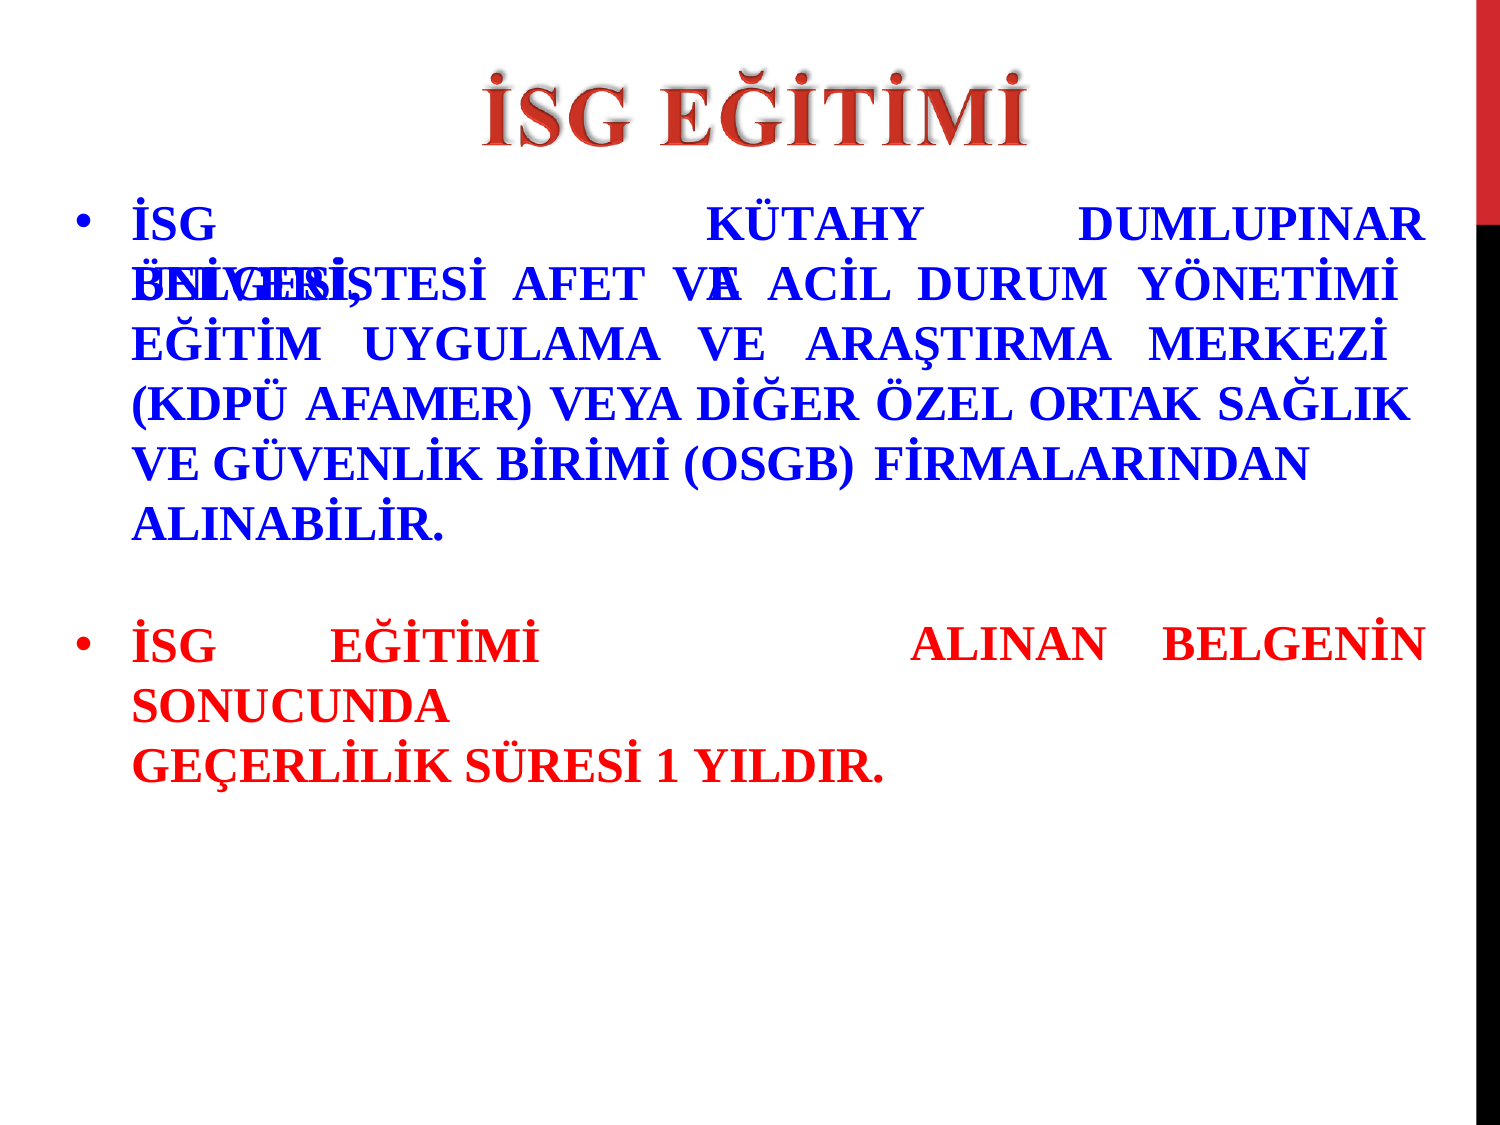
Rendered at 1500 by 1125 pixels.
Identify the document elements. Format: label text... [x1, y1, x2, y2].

text_box ALINABİLİR. İSG EĞİTİMİ SONUCUNDA GEÇERLİLİK SÜRESİ 1 YILDIR. [72, 488, 891, 793]
text_box KÜTAHYA [703, 188, 956, 248]
text_box ALINAN [908, 608, 1110, 671]
text_box DUMLUPINAR [1076, 188, 1429, 248]
text_box ÜNİVERİSTESİ AFET VE ACİL DURUM YÖNETİMİ EĞİTİM UYGULAMA VE ARAŞTIRMA MERKEZİ (KDPÜ AFAMER) VEYA DİĞER ÖZEL ORTAK SAĞLIK VE GÜVENLİK BİRİMİ (OSGB) FİRMALARINDAN [129, 248, 1430, 491]
text_box BELGENİN [1160, 608, 1430, 671]
picture [481, 64, 1033, 148]
text_box İSG BELGESİ, [72, 188, 580, 311]
